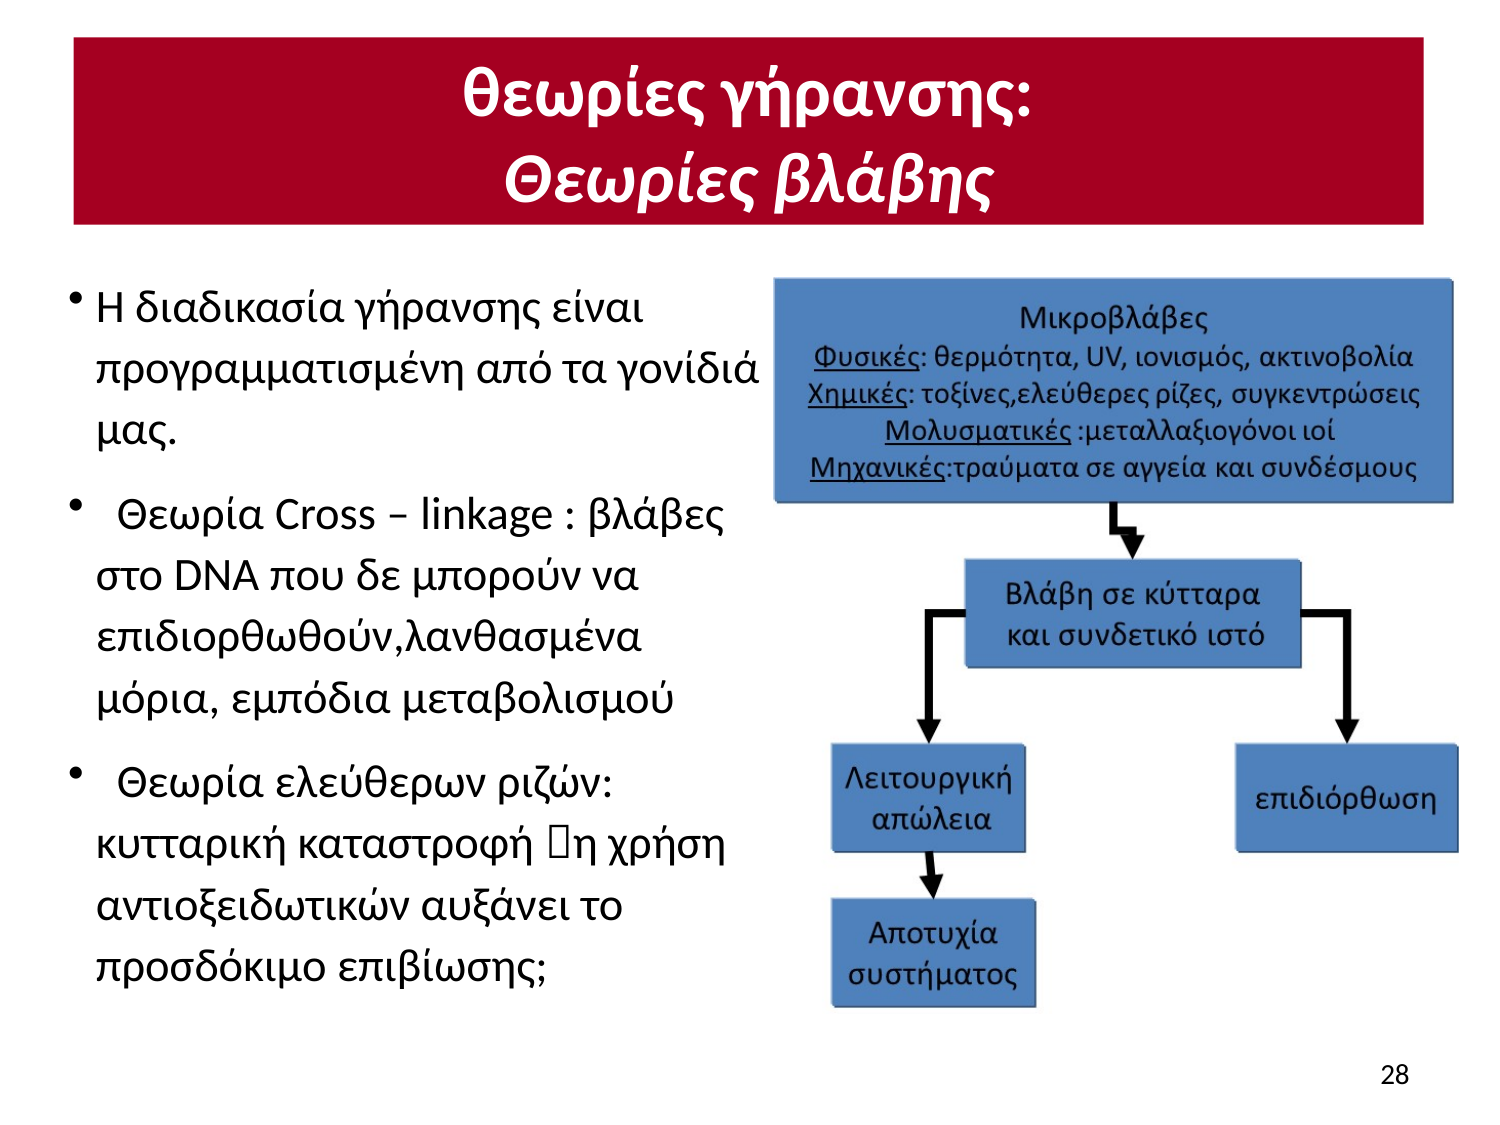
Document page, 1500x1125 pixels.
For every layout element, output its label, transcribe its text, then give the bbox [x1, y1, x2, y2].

list Η διαδικασία γήρανσης είναι προγραμματισμένη από τα γονίδιά μας. Θεωρία Cross – linkage : βλάβες στο DNA που δε μπορούν να επιδιορθωθούν,λανθασμένα μόρια, εμπόδια μεταβολισμού Θεωρία ελεύθερων ριζών: κυτταρική καταστροφή η χρήση αντιοξειδωτικών αυξάνει το προσδόκιμο επιβίωσης; [53, 262, 788, 1005]
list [773, 277, 1459, 1014]
slide_number 28 [1074, 1042, 1425, 1103]
title θεωρίες γήρανσης: Θεωρίες βλάβης [73, 37, 1424, 225]
